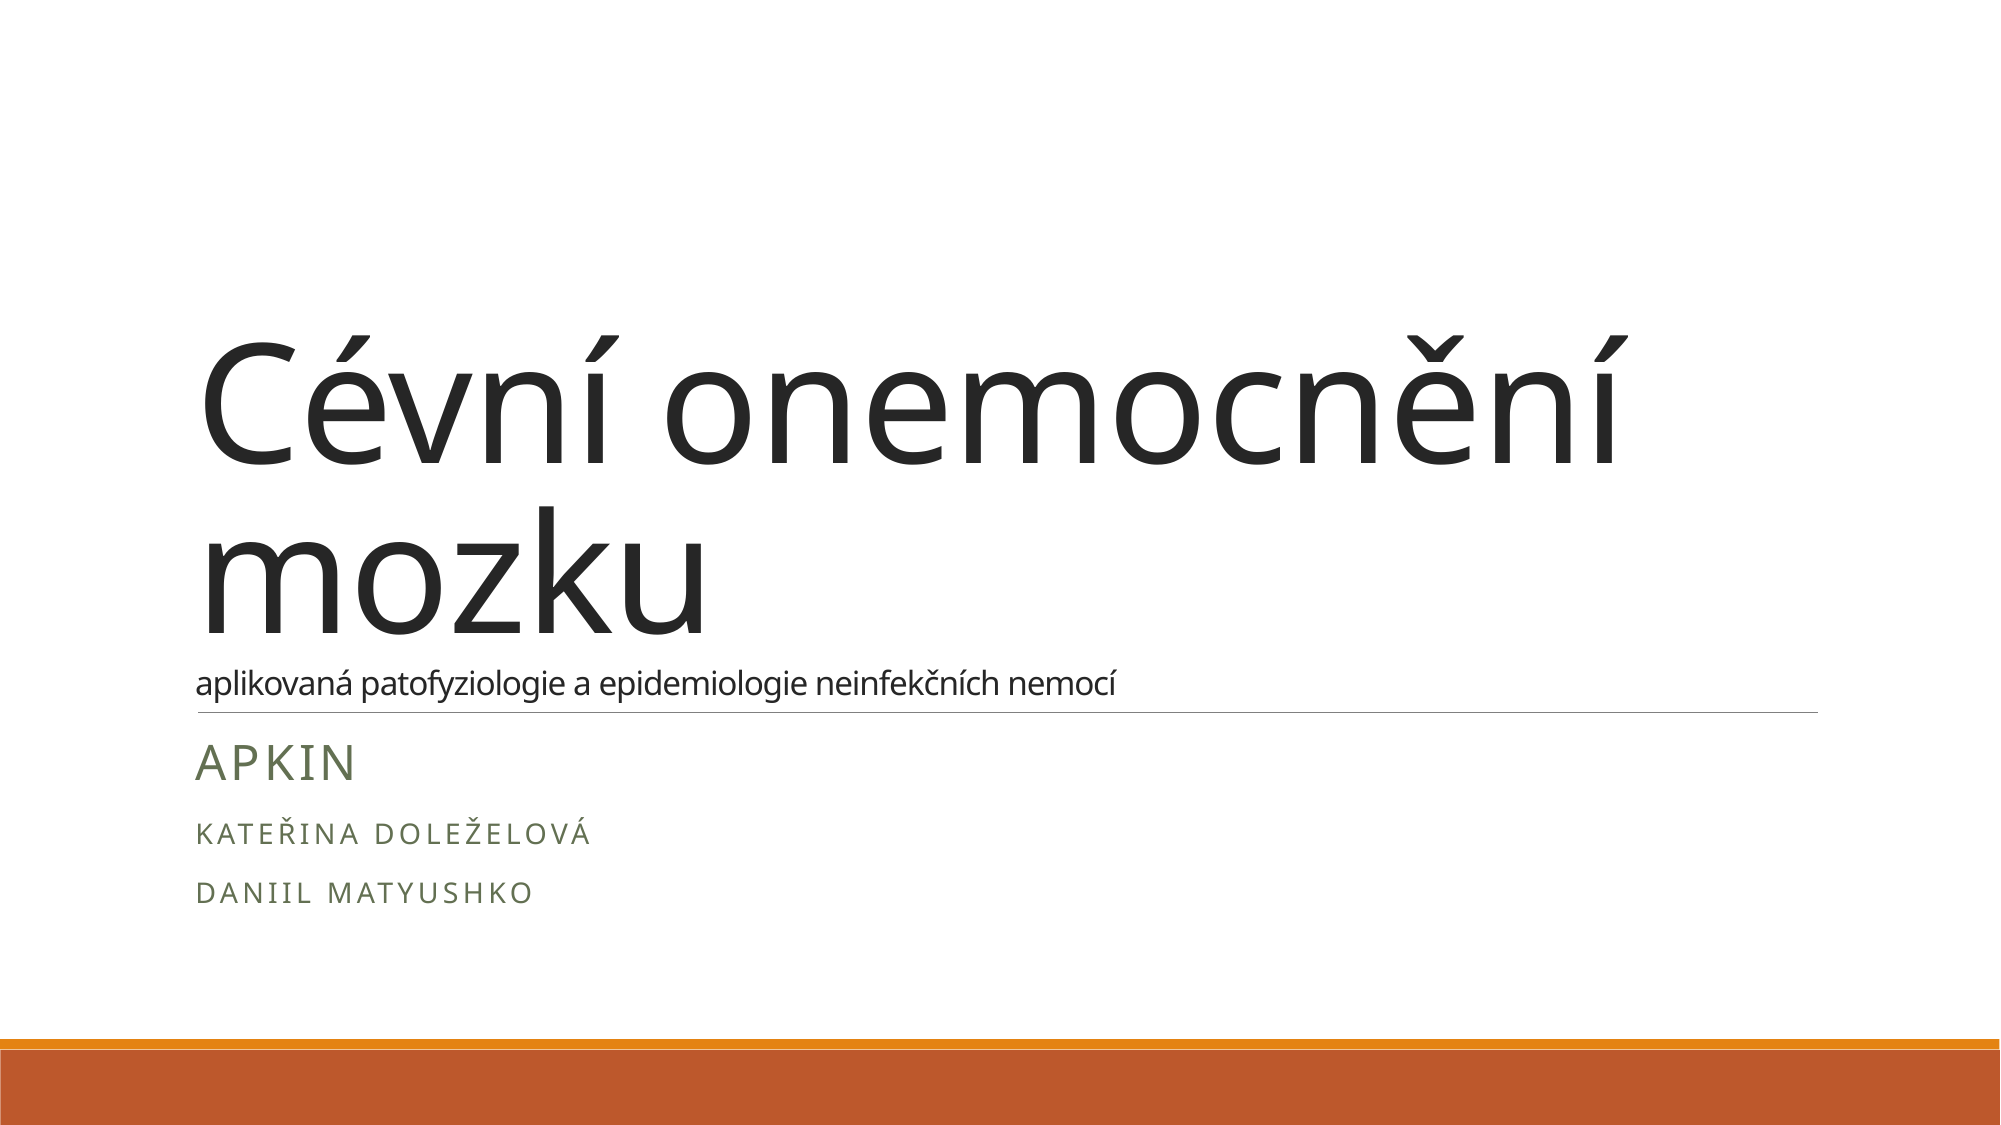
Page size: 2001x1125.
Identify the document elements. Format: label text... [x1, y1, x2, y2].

subtitle APKIN Kateřina Doleželová Daniil Matyushko [180, 730, 1831, 919]
title Cévní onemocnění mozku aplikovaná patofyziologie a epidemiologie neinfekčních nemocí [180, 124, 1830, 710]
